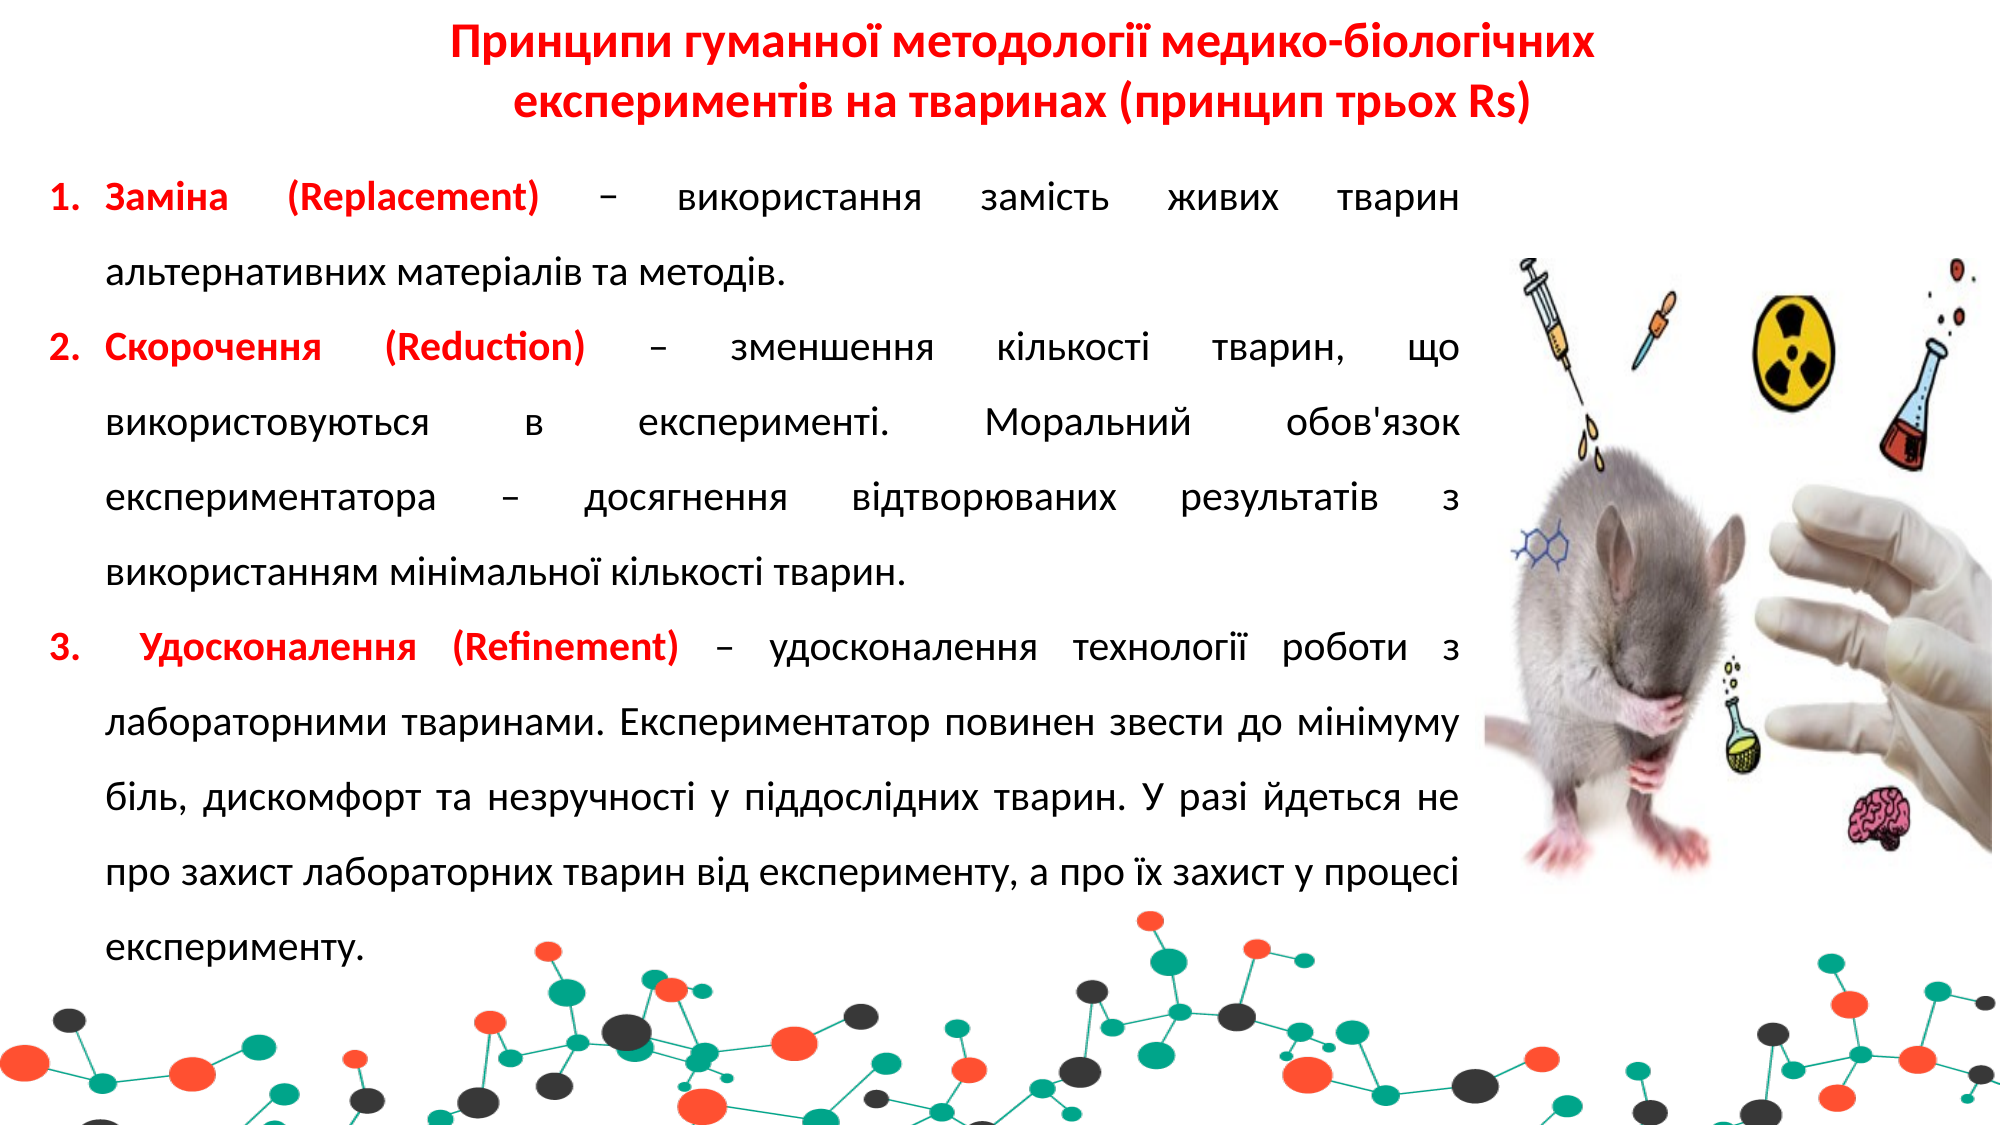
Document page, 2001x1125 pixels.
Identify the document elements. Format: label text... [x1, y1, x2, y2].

text_box Принципи гуманної методології медико-біологічних експериментів на тваринах (принцип трьох Rs) [363, 0, 1683, 135]
picture [0, 0, 2000, 1125]
text_box Заміна (Replacement) − використання замість живих тварин альтернативних матеріалів та методів. Скорочення (Reduction) – зменшення кількості тварин, що використовуються в експерименті. Моральний обов'язок експериментатора – досягнення відтворюваних результатів з використанням мінімальної кількості тварин. Удосконалення (Refinement) – удосконалення технології роботи з лабораторними тваринами. Експериментатор повинен звести до мінімуму біль, дискомфорт та незручності у піддослідних тварин. У разі йдеться не про захист лабораторних тварин від експерименту, а про їх захист у процесі експерименту. [34, 136, 1476, 976]
